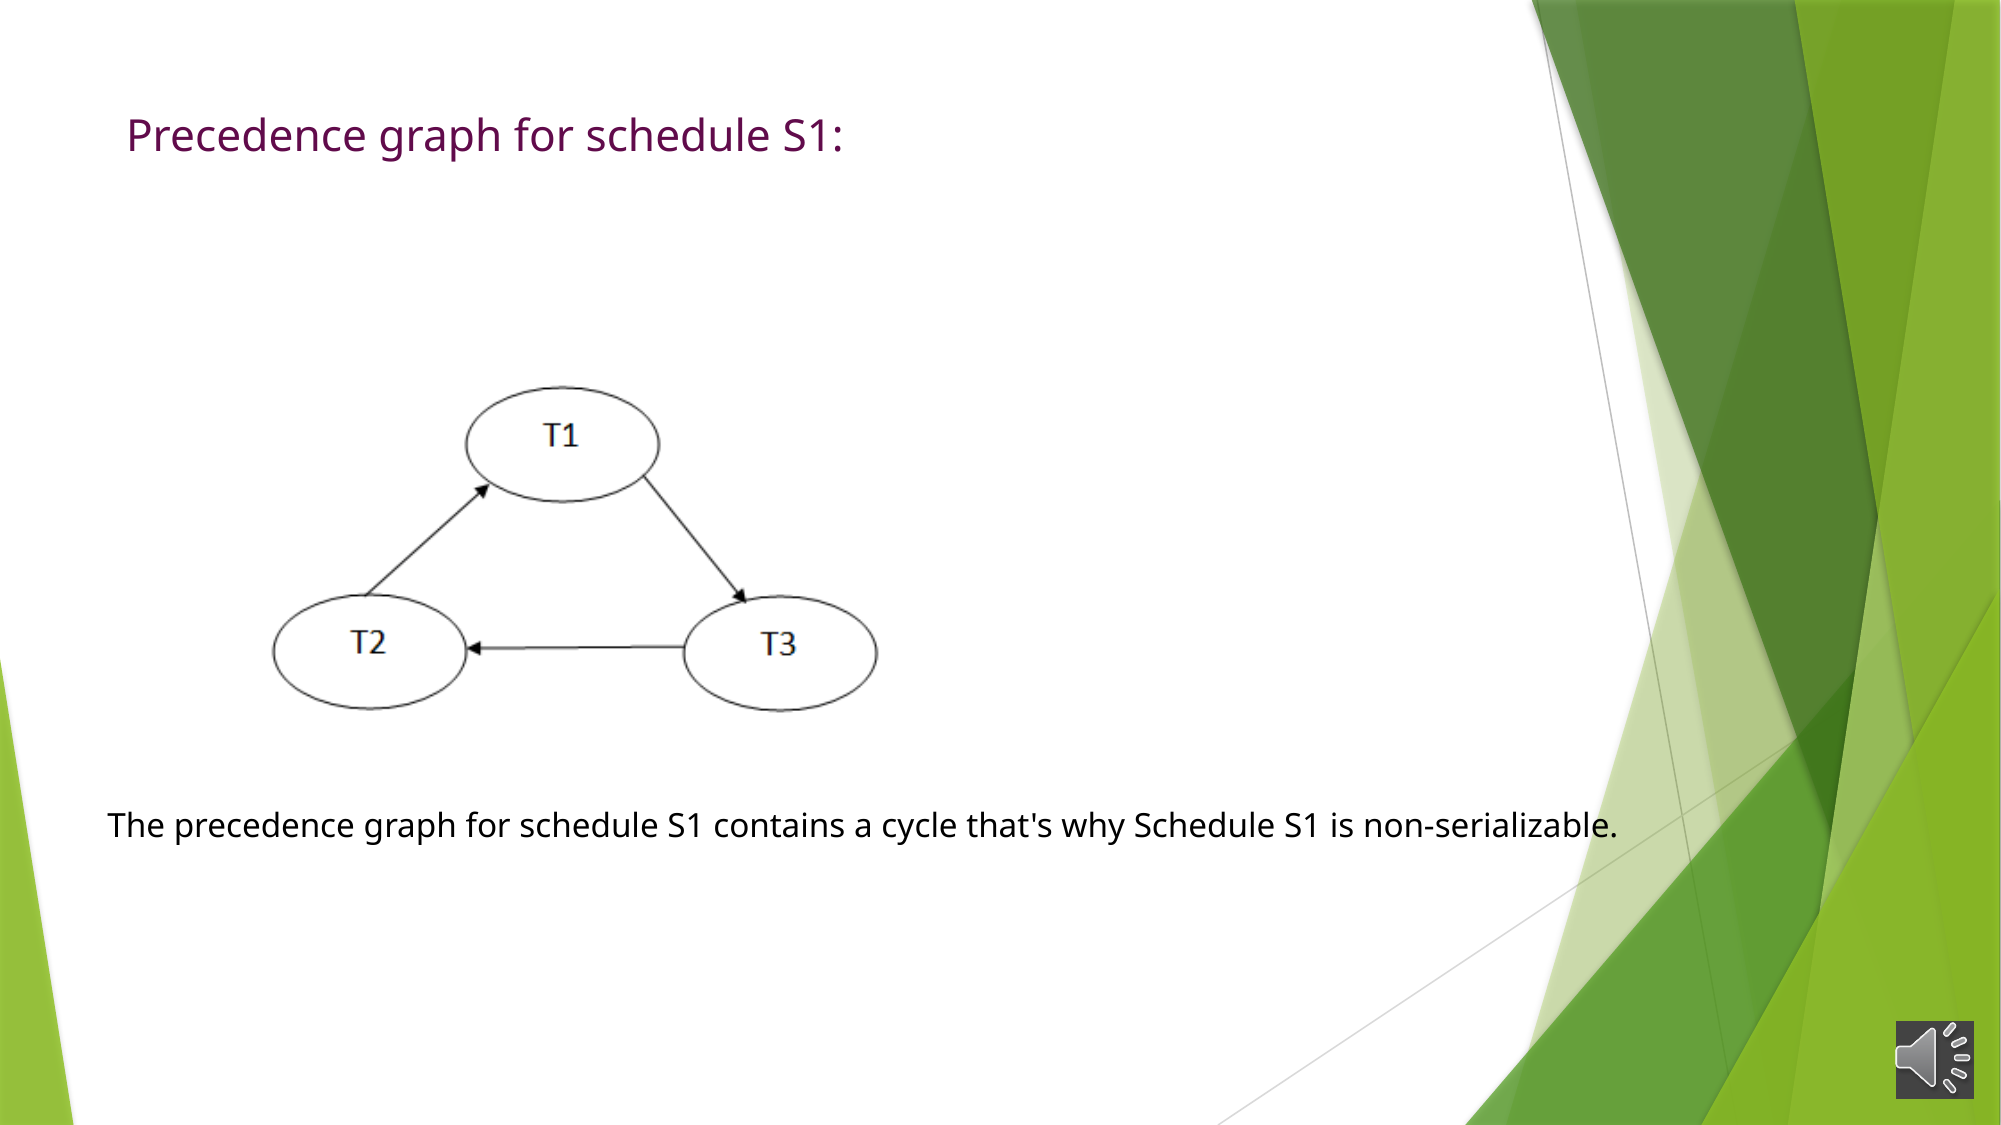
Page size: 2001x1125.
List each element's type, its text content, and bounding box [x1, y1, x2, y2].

picture [239, 337, 909, 803]
picture [1894, 1019, 1976, 1101]
title Precedence graph for schedule S1: [111, 99, 1522, 222]
text_box The precedence graph for schedule S1 contains a cycle that's why Schedule S1 is non-serializable. [92, 361, 2000, 942]
